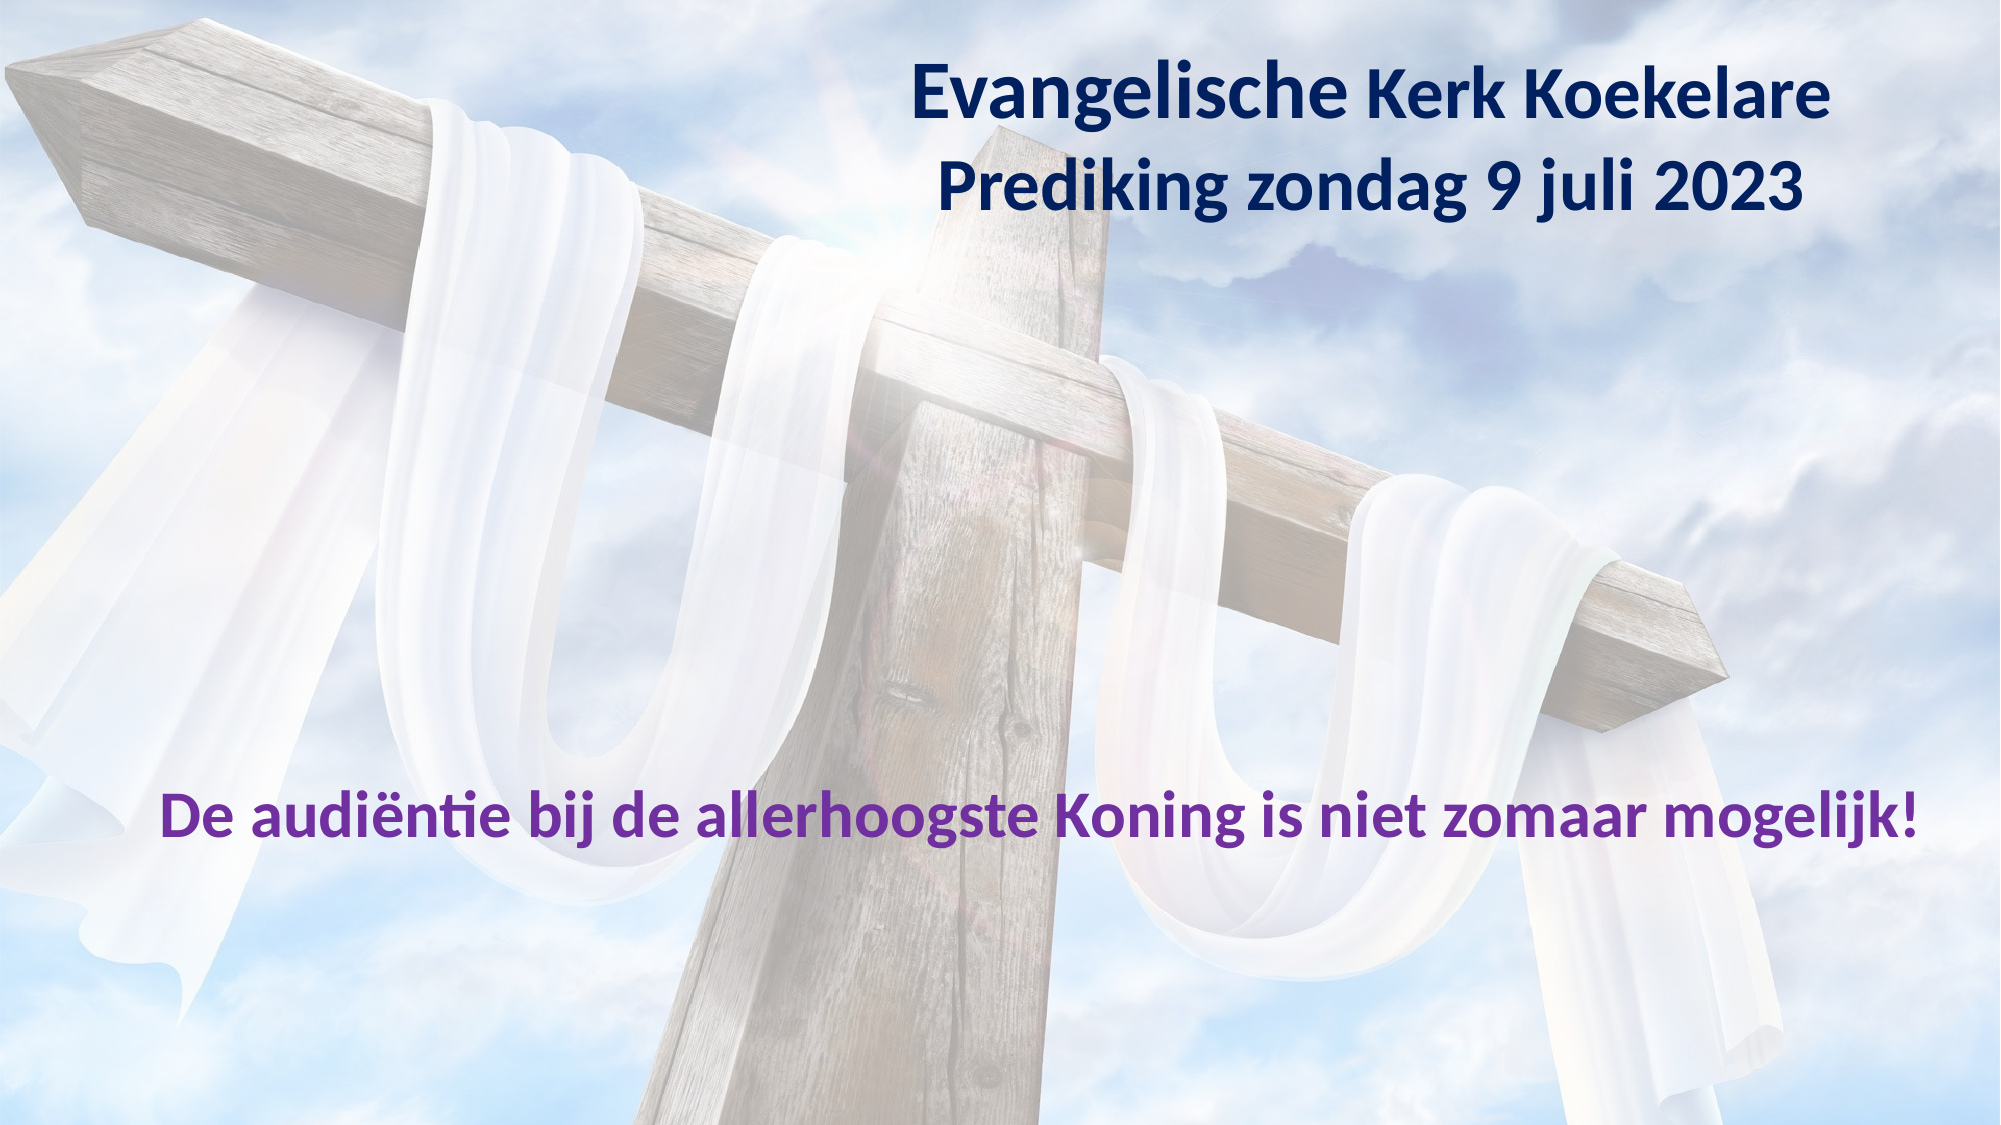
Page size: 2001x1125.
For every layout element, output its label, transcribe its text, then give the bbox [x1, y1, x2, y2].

text_box Evangelische Kerk Koekelare Prediking zondag 9 juli 2023 [743, 28, 2000, 233]
text_box De audiëntie bij de allerhoogste Koning is niet zomaar mogelijk! [117, 763, 1966, 858]
